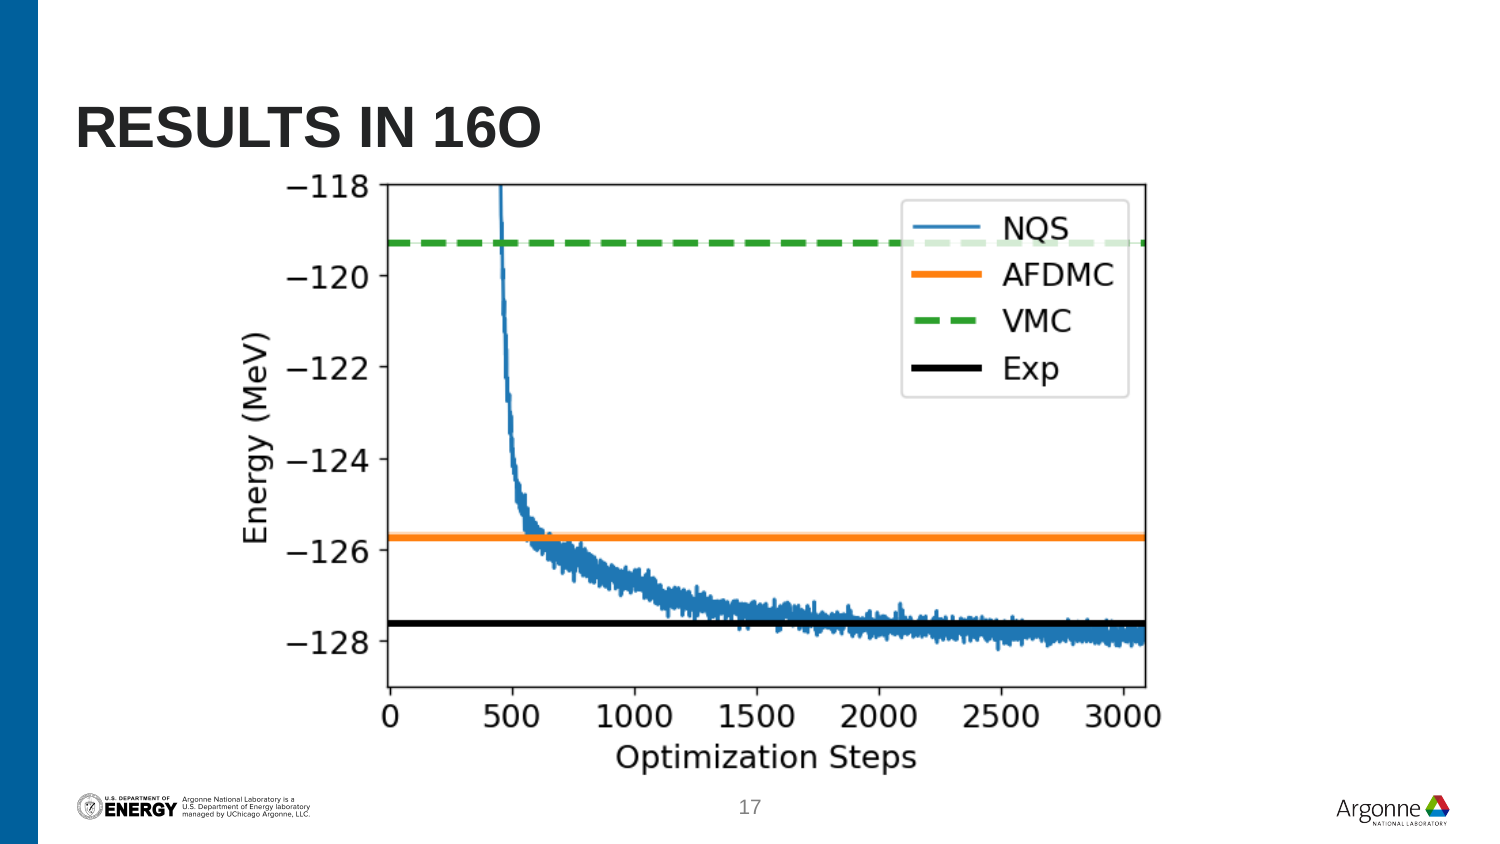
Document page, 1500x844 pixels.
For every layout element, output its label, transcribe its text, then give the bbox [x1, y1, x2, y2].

slide_number 17 [712, 802, 788, 819]
title Results in 16O [75, 58, 1449, 161]
picture [76, 793, 312, 820]
picture [226, 156, 1180, 791]
picture [1329, 788, 1457, 833]
